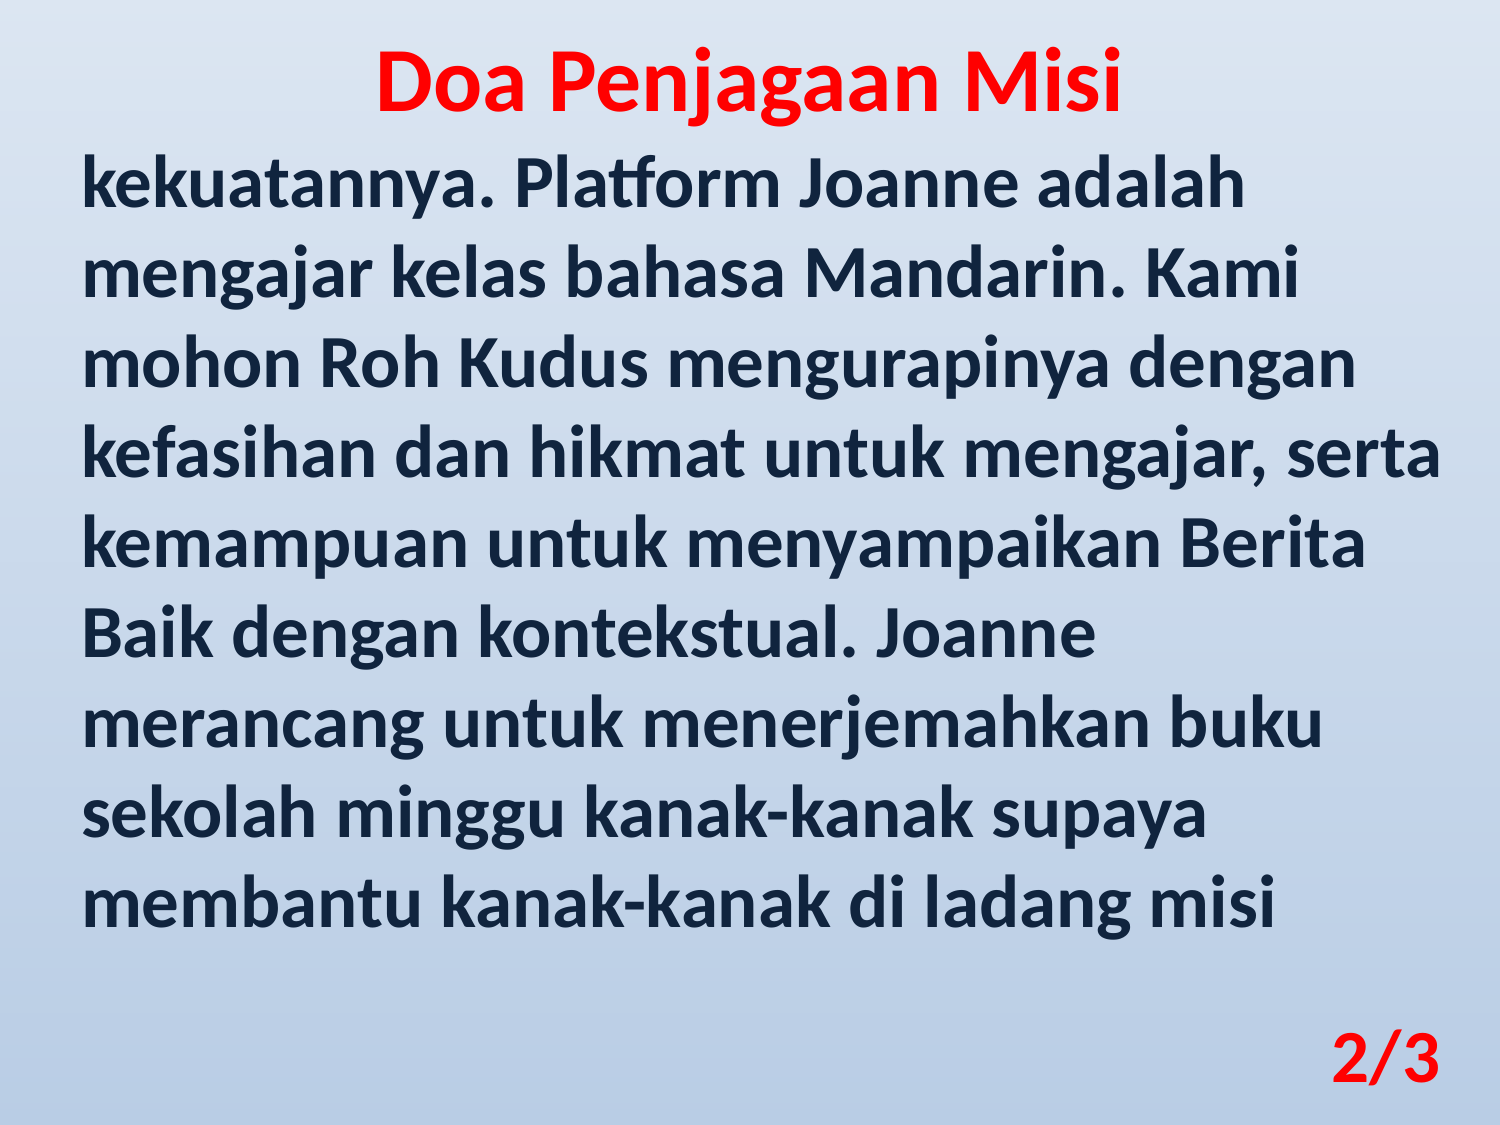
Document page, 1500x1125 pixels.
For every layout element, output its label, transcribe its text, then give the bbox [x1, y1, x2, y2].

list kekuatannya. Platform Joanne adalah mengajar kelas bahasa Mandarin. Kami mohon Roh Kudus mengurapinya dengan kefasihan dan hikmat untuk mengajar, serta kemampuan untuk menyampaikan Berita Baik dengan kontekstual. Joanne merancang untuk menerjemahkan buku sekolah minggu kanak-kanak supaya membantu kanak-kanak di ladang misi [66, 125, 1460, 1043]
text_box Doa Penjagaan Misi [0, 34, 1500, 116]
text_box 2/3 [1317, 1000, 1473, 1105]
